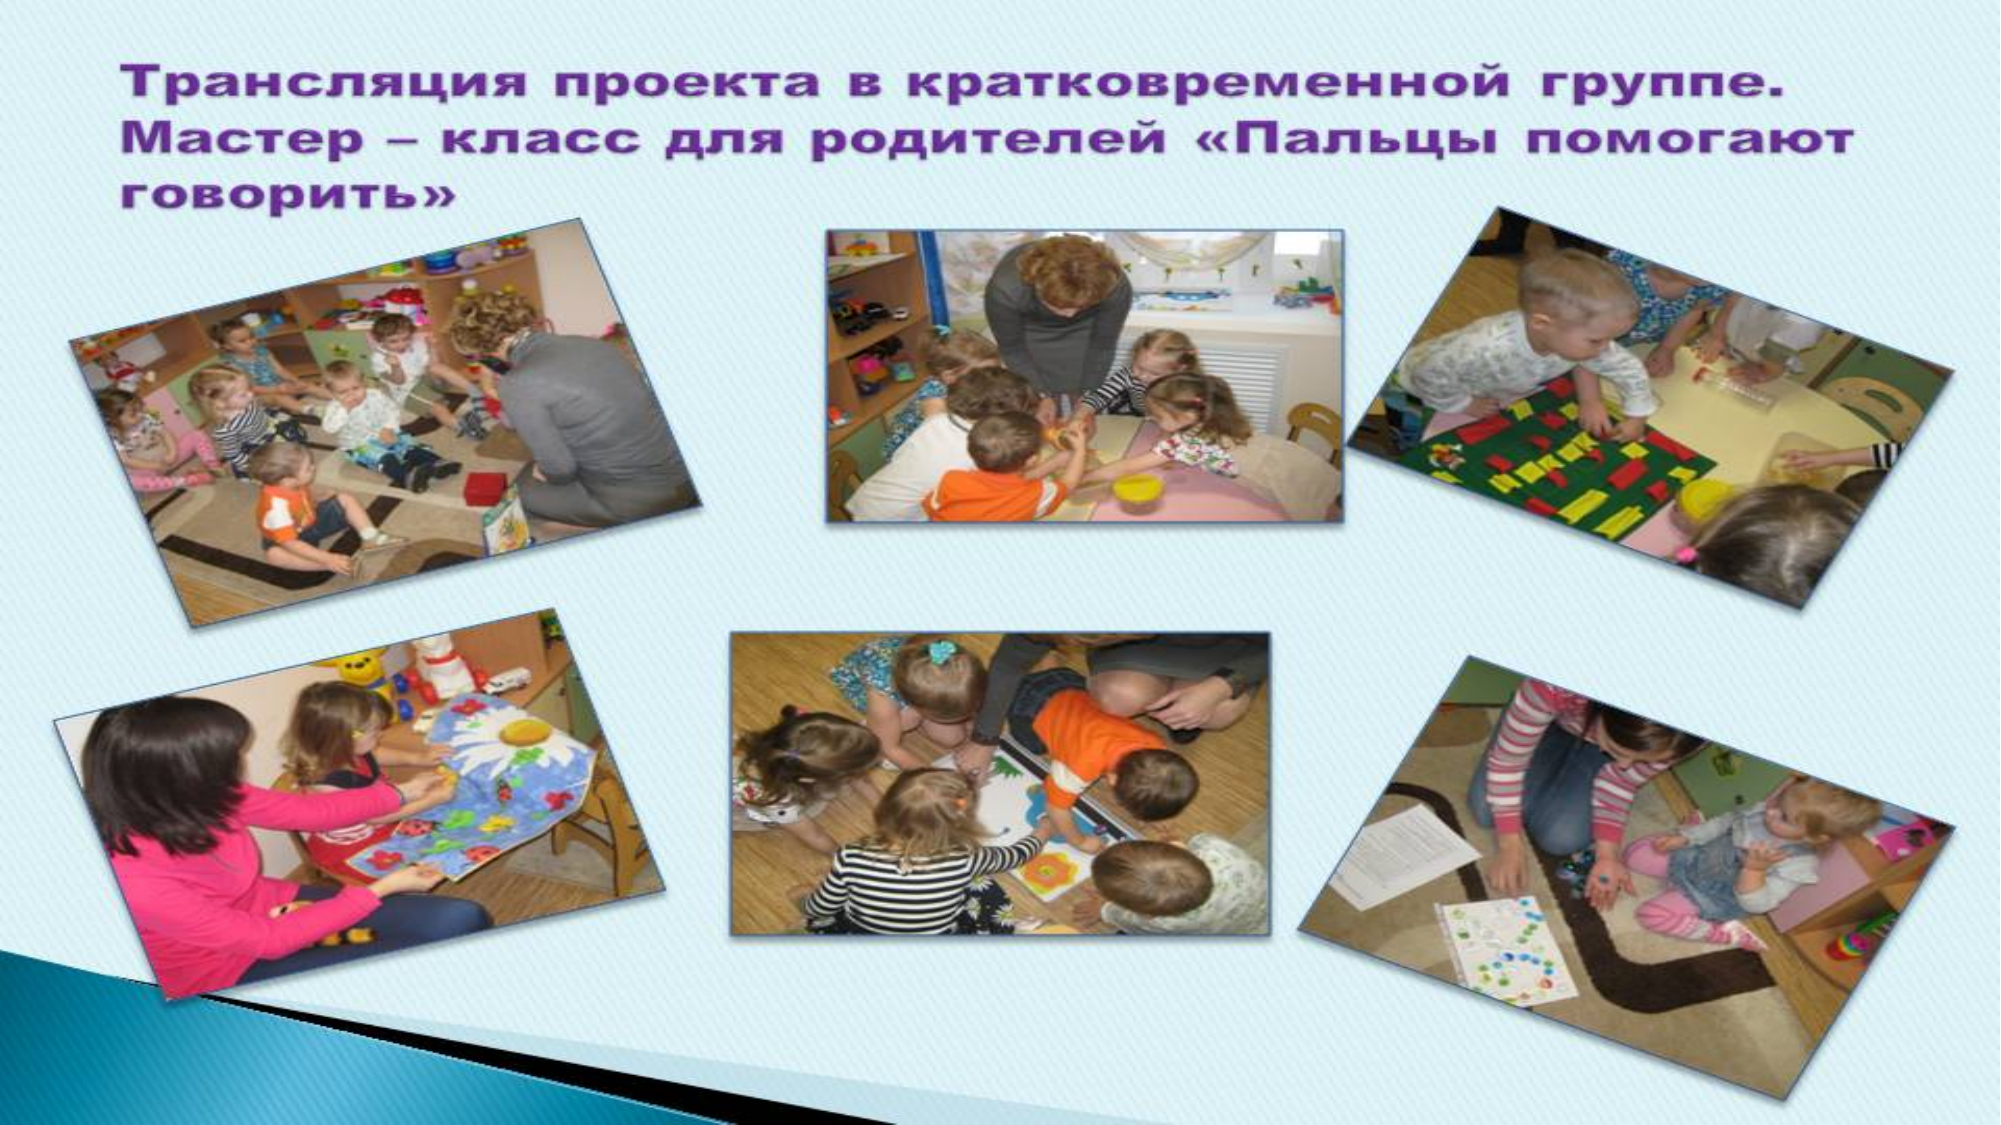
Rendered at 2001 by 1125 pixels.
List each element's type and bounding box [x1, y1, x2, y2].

list [0, 0, 2000, 1125]
